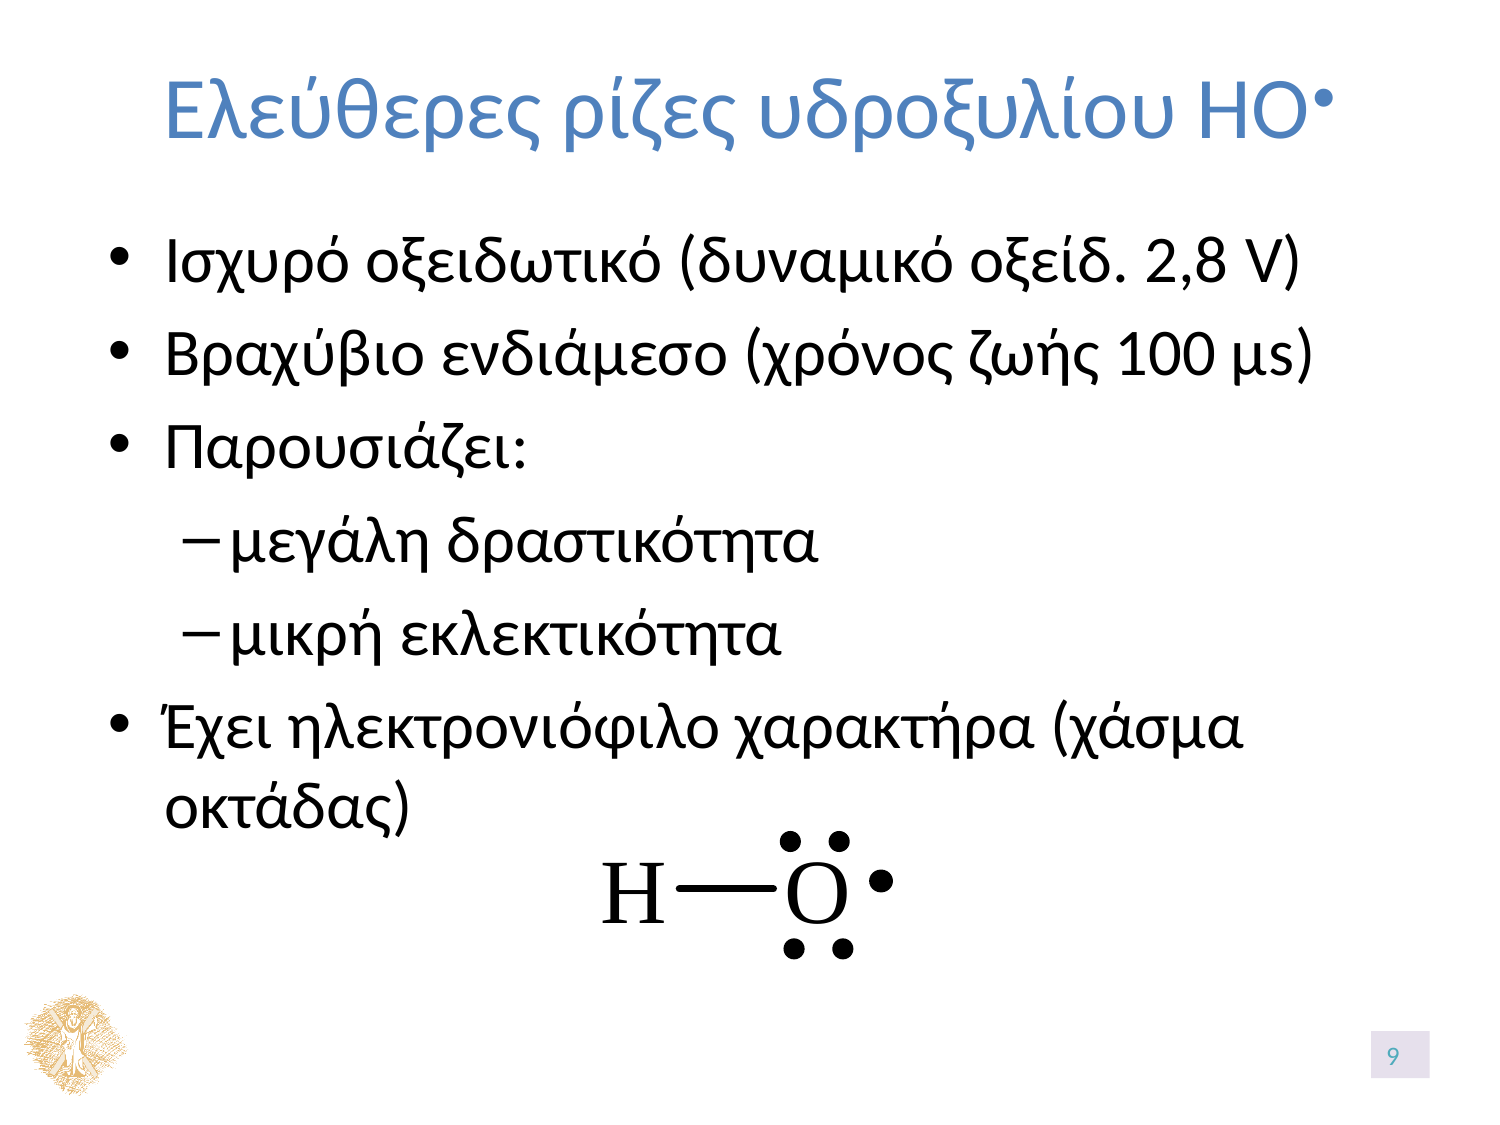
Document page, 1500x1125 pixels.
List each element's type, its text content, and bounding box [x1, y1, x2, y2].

picture [17, 984, 137, 1101]
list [584, 795, 928, 995]
list Ισχυρό οξειδωτικό (δυναμικό οξείδ. 2,8 V) Βραχύβιο ενδιάμεσο (χρόνος ζωής 100 μs) Παρουσιάζει: μεγάλη δραστικότητα μικρή εκλεκτικότητα Έχει ηλεκτρονιόφιλο χαρακτήρα (χάσμα οκτάδας) [92, 208, 1447, 988]
title Ελεύθερες ρίζες υδροξυλίου ΗΟ• [93, 42, 1407, 164]
text_box 9 [1371, 1031, 1430, 1079]
